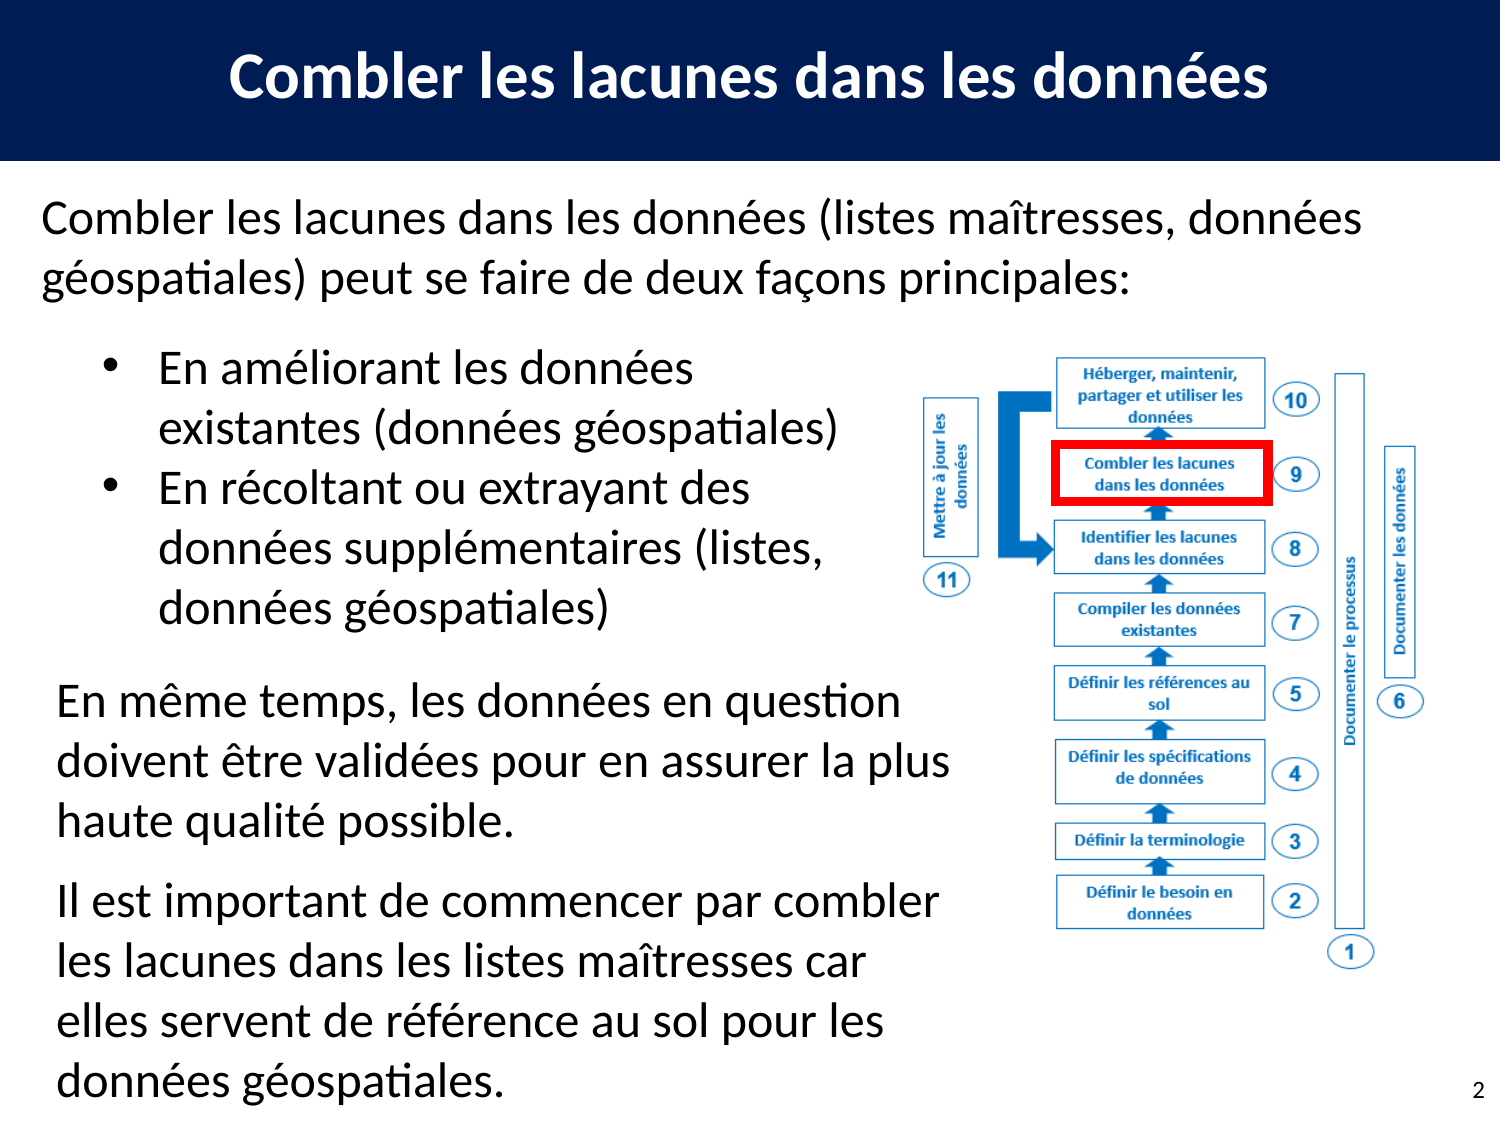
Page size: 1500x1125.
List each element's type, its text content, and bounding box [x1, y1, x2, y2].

text_box Combler les lacunes dans les données [0, 0, 1500, 154]
text_box En améliorant les données existantes (données géospatiales) En récoltant ou extrayant des données supplémentaires (listes, données géospatiales) [87, 327, 873, 642]
text_box Il est important de commencer par combler les lacunes dans les listes maîtresses car elles servent de référence au sol pour les données géospatiales. [41, 860, 975, 1115]
text_box Combler les lacunes dans les données (listes maîtresses, données géospatiales) peut se faire de deux façons principales: [41, 184, 1436, 372]
text_box 2 [1162, 1058, 1500, 1119]
text_box En même temps, les données en question doivent être validées pour en assurer la plus haute qualité possible. [41, 659, 905, 855]
picture [905, 355, 1435, 985]
